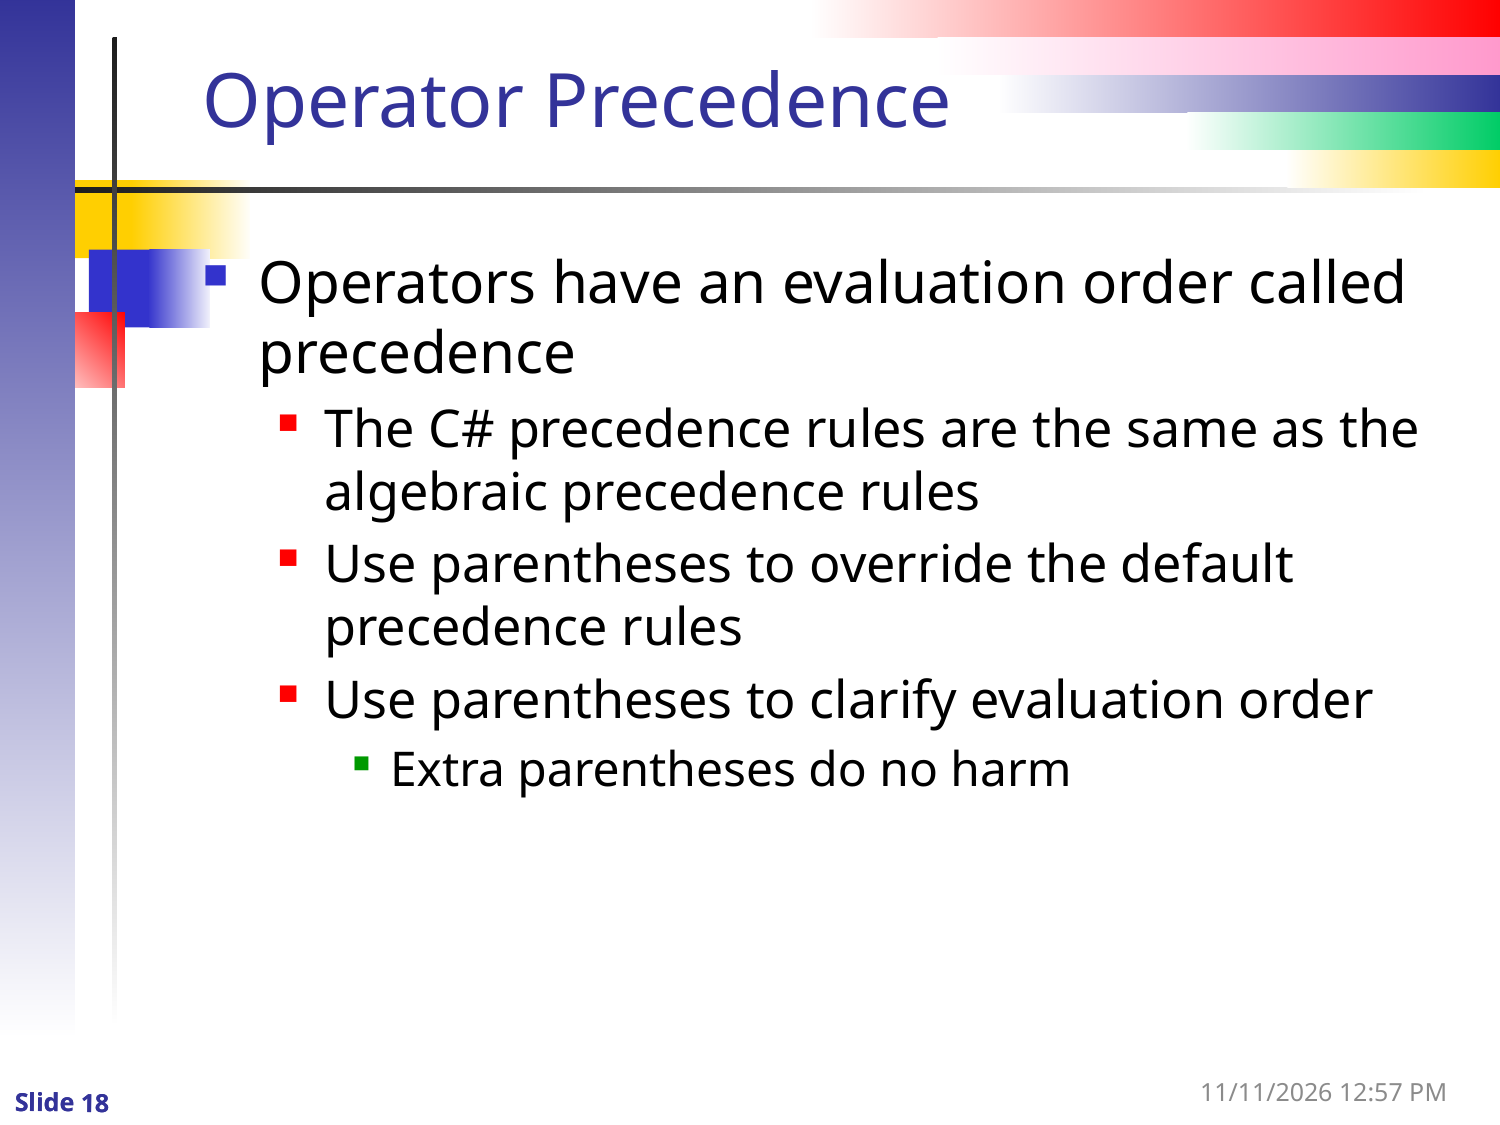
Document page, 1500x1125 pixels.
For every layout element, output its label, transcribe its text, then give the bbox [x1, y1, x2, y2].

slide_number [1112, 1078, 1463, 1109]
title Operator Precedence [187, 37, 1467, 151]
list Operators have an evaluation order called precedence The C# precedence rules are the same as the algebraic precedence rules Use parentheses to override the default precedence rules Use parentheses to clarify evaluation order Extra parentheses do no harm [187, 237, 1463, 988]
